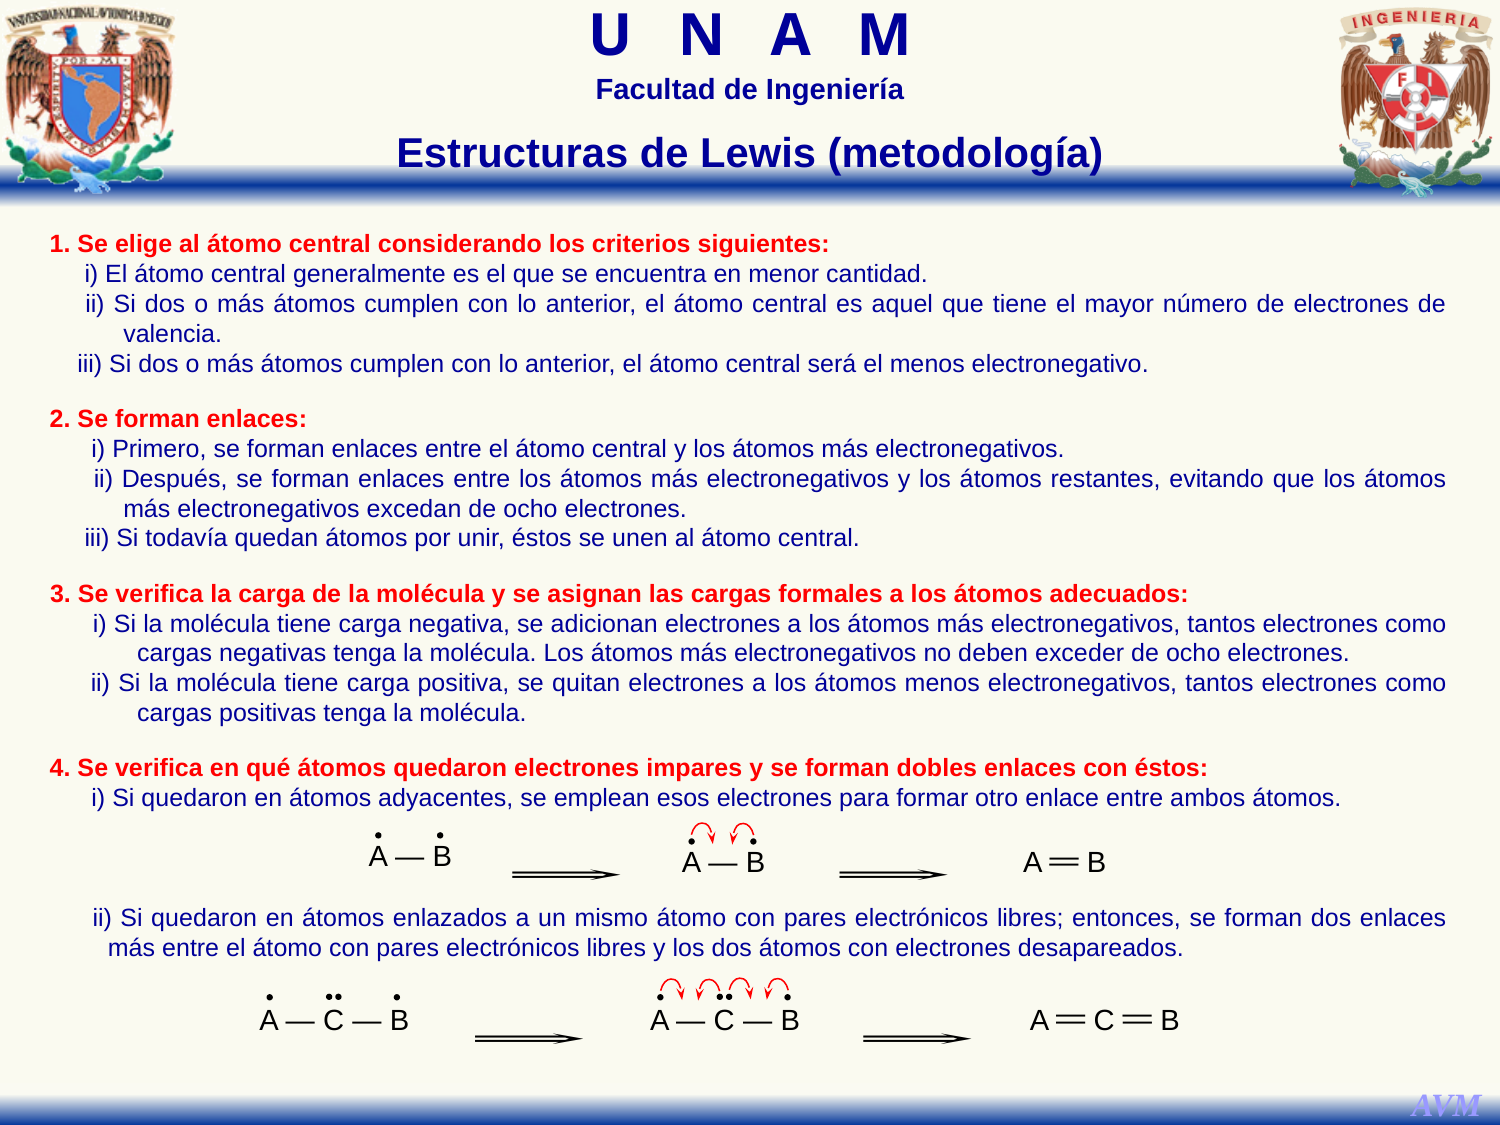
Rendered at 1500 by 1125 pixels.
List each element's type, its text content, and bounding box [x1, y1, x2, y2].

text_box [34, 744, 1465, 1054]
text_box 2. Se forman enlaces: i) Primero, se forman enlaces entre el átomo central y los átomos más electronegativos. ii) Después, se forman enlaces entre los átomos más electronegativos y los átomos restantes, evitando que los átomos más electronegativos excedan de ocho electrones. iii) Si todavía quedan átomos por unir, éstos se unen al átomo central. [34, 394, 1464, 560]
text_box Estructuras de Lewis (metodología) [381, 118, 1119, 184]
picture [2, 0, 180, 197]
text_box 1. Se elige al átomo central considerando los criterios siguientes: i) El átomo central generalmente es el que se encuentra en menor cantidad. ii) Si dos o más átomos cumplen con lo anterior, el átomo central es aquel que tiene el mayor número de electrones de valencia. iii) Si dos o más átomos cumplen con lo anterior, el átomo central será el menos electronegativo. [34, 219, 1464, 385]
picture [1333, 0, 1498, 206]
text_box 3. Se verifica la carga de la molécula y se asignan las cargas formales a los átomos adecuados: i) Si la molécula tiene carga negativa, se adicionan electrones a los átomos más electronegativos, tantos electrones como cargas negativas tenga la molécula. Los átomos más electronegativos no deben exceder de ocho electrones. ii) Si la molécula tiene carga positiva, se quitan electrones a los átomos menos electronegativos, tantos electrones como cargas positivas tenga la molécula. [35, 569, 1465, 735]
